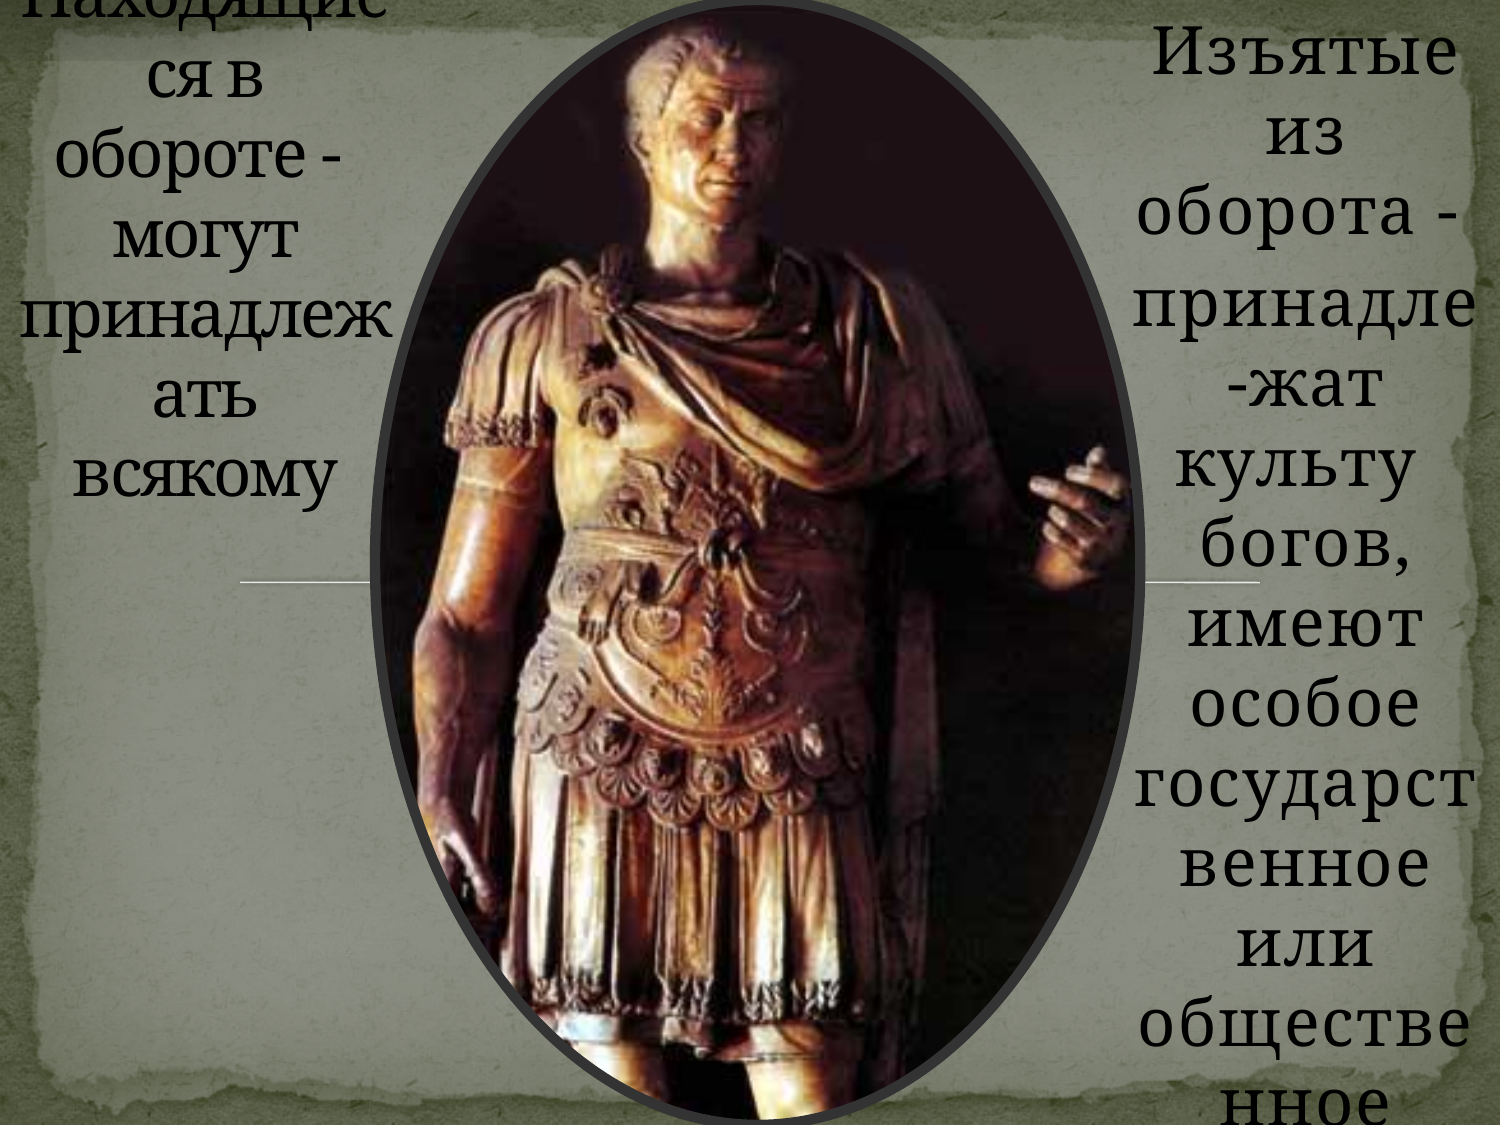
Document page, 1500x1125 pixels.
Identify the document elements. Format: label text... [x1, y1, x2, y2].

picture [375, 0, 1140, 1125]
subtitle Изъятые из оборота - принадле-жат культу богов, имеют особое государственное или общественное значение [1147, 0, 1500, 1125]
title Находящиеся в обороте - могут принадлежать всякому [0, 0, 367, 598]
